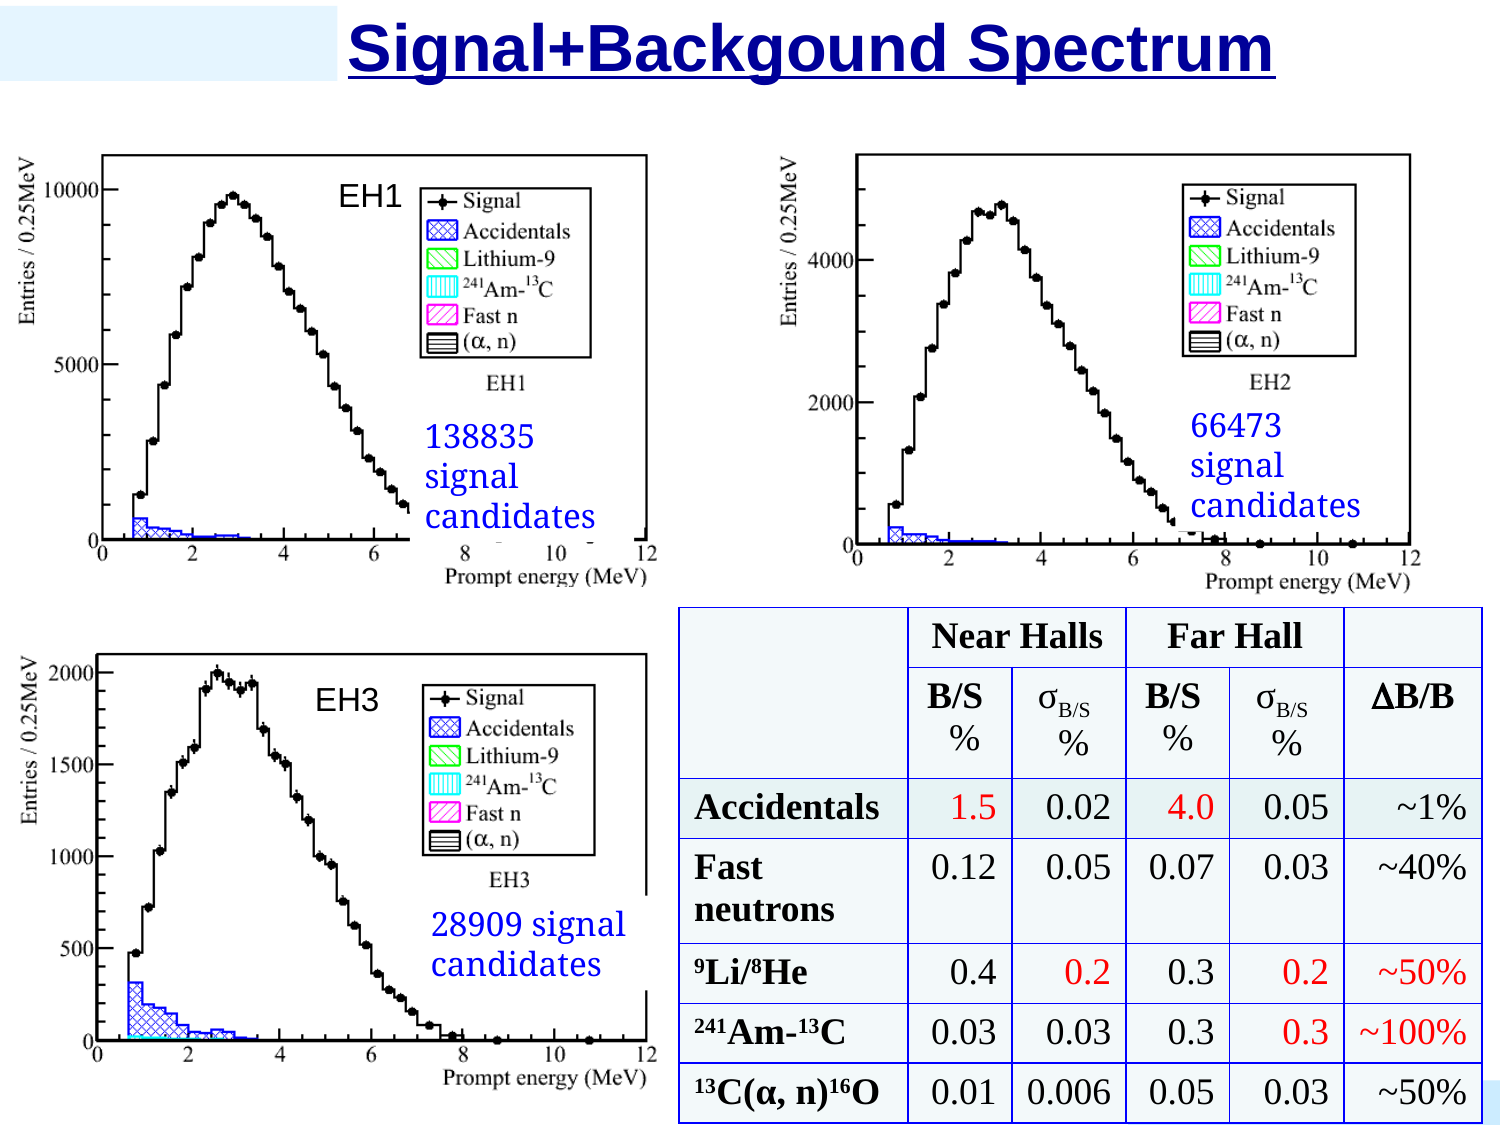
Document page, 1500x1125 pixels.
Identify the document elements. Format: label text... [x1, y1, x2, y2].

table_header [680, 608, 907, 778]
table_cell 0.3 [1127, 1004, 1229, 1062]
table_header Far Hall [1127, 608, 1343, 667]
table_header Near Halls [909, 608, 1125, 667]
table_cell 0.05 [1013, 839, 1125, 943]
table_cell 9Li/8He [680, 944, 907, 1003]
table_cell ~100% [1345, 1004, 1481, 1062]
picture [17, 145, 659, 587]
table_cell B/S % [1127, 668, 1229, 778]
table_cell 4.0 [1127, 779, 1229, 838]
table_cell 241Am-13C [680, 1004, 907, 1062]
table_cell ~1% [1345, 779, 1481, 838]
table_cell 0.03 [1230, 839, 1343, 943]
table_cell DB/B [1345, 668, 1481, 778]
table_cell 0.02 [1013, 779, 1125, 838]
table_cell 0.03 [909, 1004, 1011, 1062]
table_cell 0.3 [1230, 1004, 1343, 1062]
table_cell 0.03 [1013, 1004, 1125, 1062]
table_cell 0.2 [1013, 944, 1125, 1003]
table_cell 13C(α, n)16O [680, 1064, 907, 1122]
table_cell 0.3 [1127, 944, 1229, 1003]
table_cell 0.07 [1127, 839, 1229, 943]
table_cell σB/S % [1013, 668, 1125, 778]
table_cell 0.2 [1230, 944, 1343, 1003]
table_cell Fast neutrons [680, 839, 907, 943]
table_cell 0.4 [909, 944, 1011, 1003]
table_cell 0.05 [1230, 779, 1343, 838]
table_header [1345, 608, 1481, 667]
table_cell Accidentals [680, 779, 907, 838]
picture [17, 644, 659, 1095]
table_cell 0.05 [1127, 1064, 1229, 1122]
table_cell ~50% [1345, 1064, 1481, 1122]
table_cell 1.5 [909, 779, 1011, 838]
table_cell 0.12 [909, 839, 1011, 943]
table_cell 0.01 [909, 1064, 1011, 1122]
table_cell σB/S % [1230, 668, 1343, 778]
table_cell ~50% [1345, 944, 1481, 1003]
table_cell B/S % [909, 668, 1011, 778]
table_cell 0.006 [1013, 1064, 1125, 1122]
table_cell 0.03 [1230, 1064, 1343, 1122]
table_cell ~40% [1345, 839, 1481, 943]
picture [773, 150, 1424, 599]
title Signal+Backgound Spectrum [196, 0, 1427, 90]
